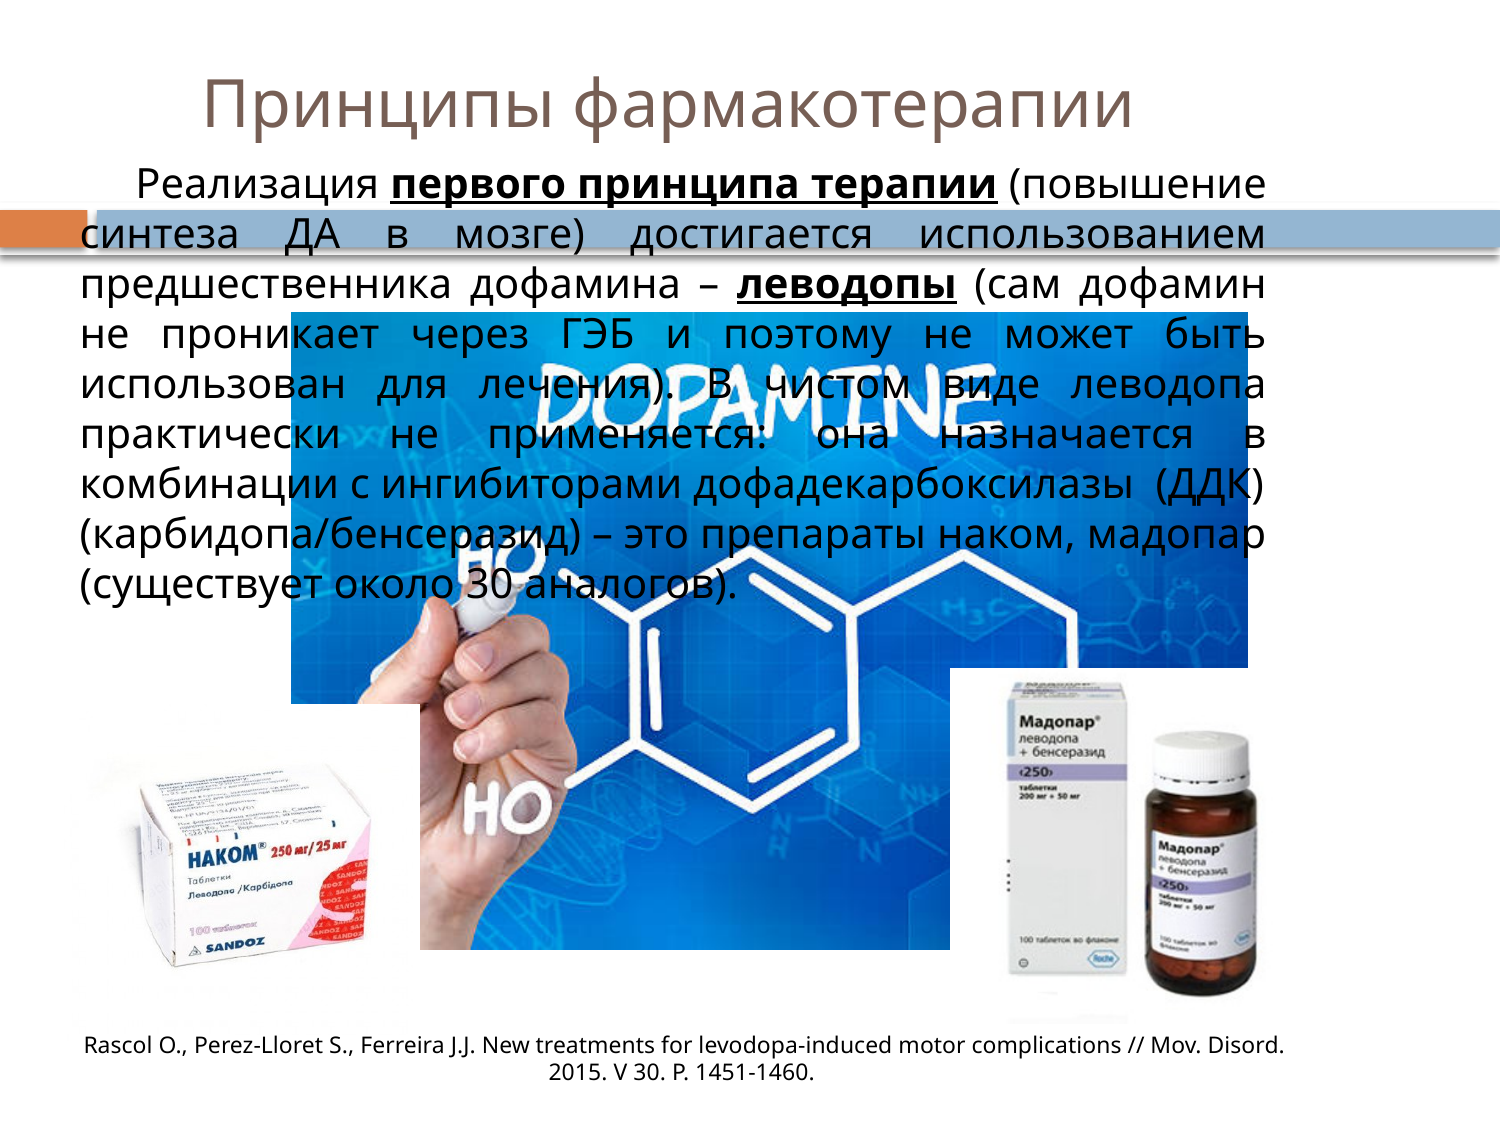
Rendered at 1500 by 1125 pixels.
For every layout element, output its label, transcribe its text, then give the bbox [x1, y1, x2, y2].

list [290, 312, 1248, 951]
text_box Rascol O., Perez-Lloret S., Ferreira J.J. New treatments for levodopa-induced motor complications // Mov. Disord. 2015. V 30. P. 1451-1460. [53, 1023, 1317, 1093]
picture [64, 703, 420, 1048]
title Принципы фармакотерапии [75, 52, 1263, 149]
picture [950, 668, 1318, 1024]
text_box Реализация первого принципа терапии (повышение синтеза ДА в мозге) достигается использованием предшественника дофамина – леводопы (сам дофамин не проникает через ГЭБ и поэтому не может быть использован для лечения). В чистом виде леводопа практически не применяется: она назначается в комбинации с ингибиторами дофадекарбоксилазы (ДДК) (карбидопа/бенсеразид) – это препараты наком, мадопар (существует около 30 аналогов). [64, 149, 1282, 659]
